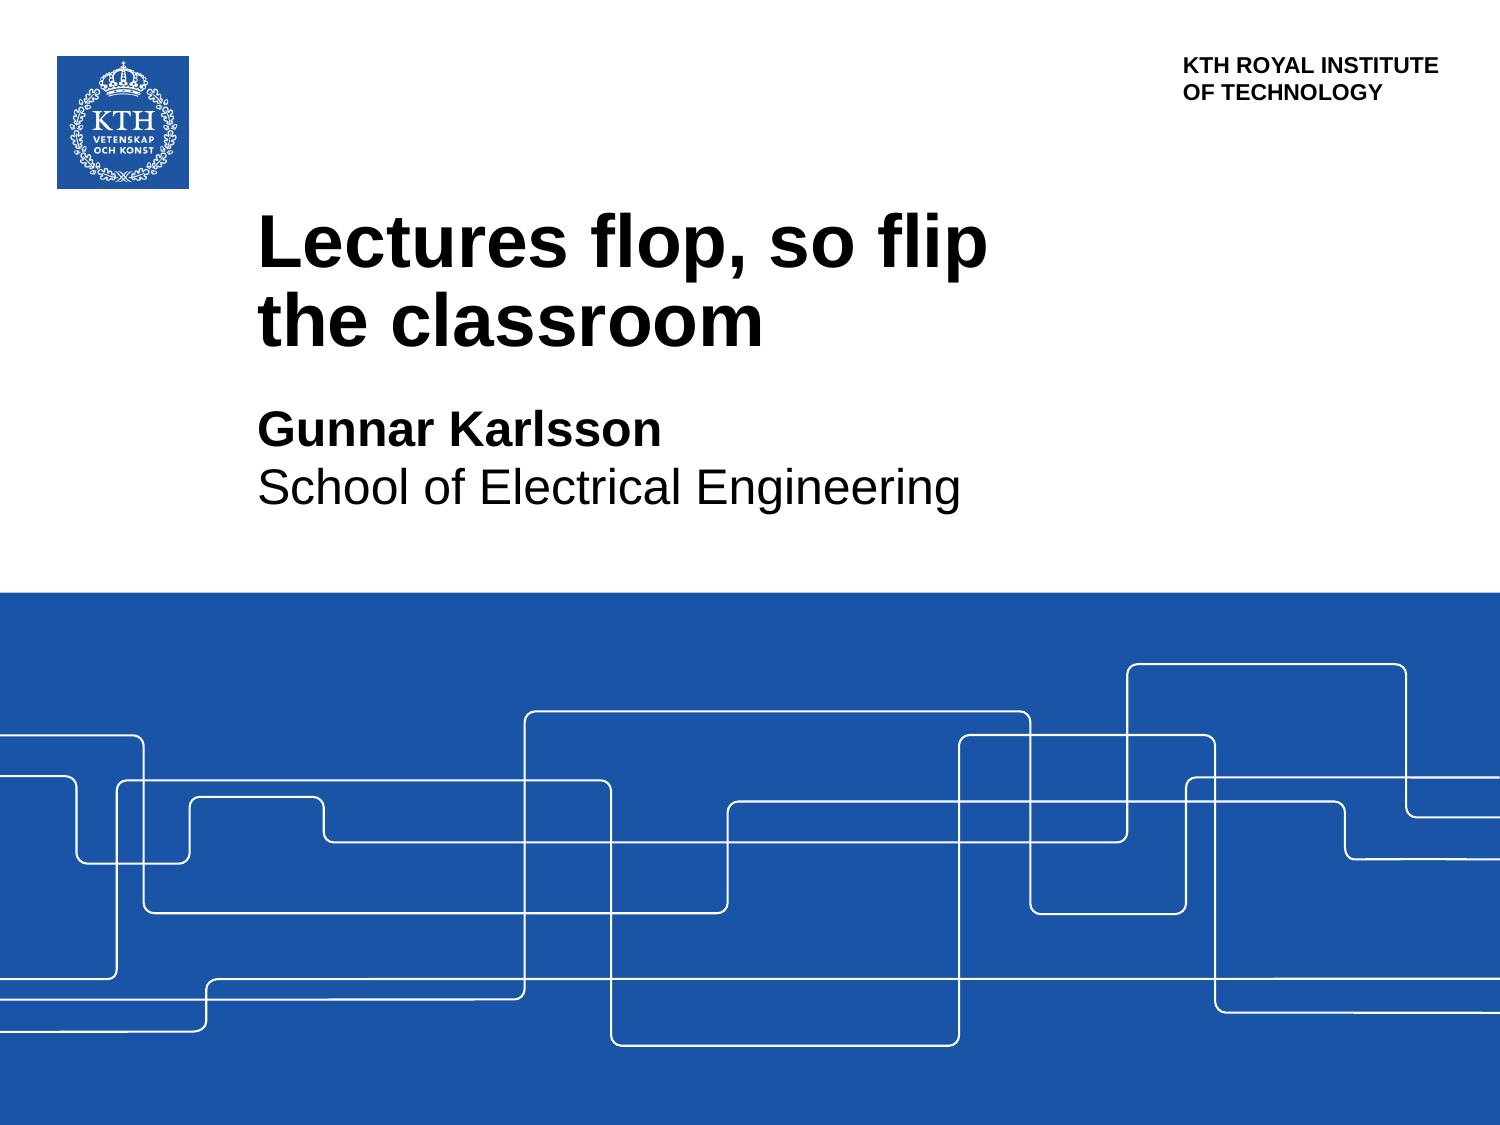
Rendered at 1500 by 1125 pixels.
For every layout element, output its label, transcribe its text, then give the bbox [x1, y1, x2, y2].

title Lectures flop, so flip the classroom [257, 190, 1403, 362]
subtitle Gunnar Karlsson School of Electrical Engineering [257, 397, 1404, 558]
picture [57, 56, 189, 189]
